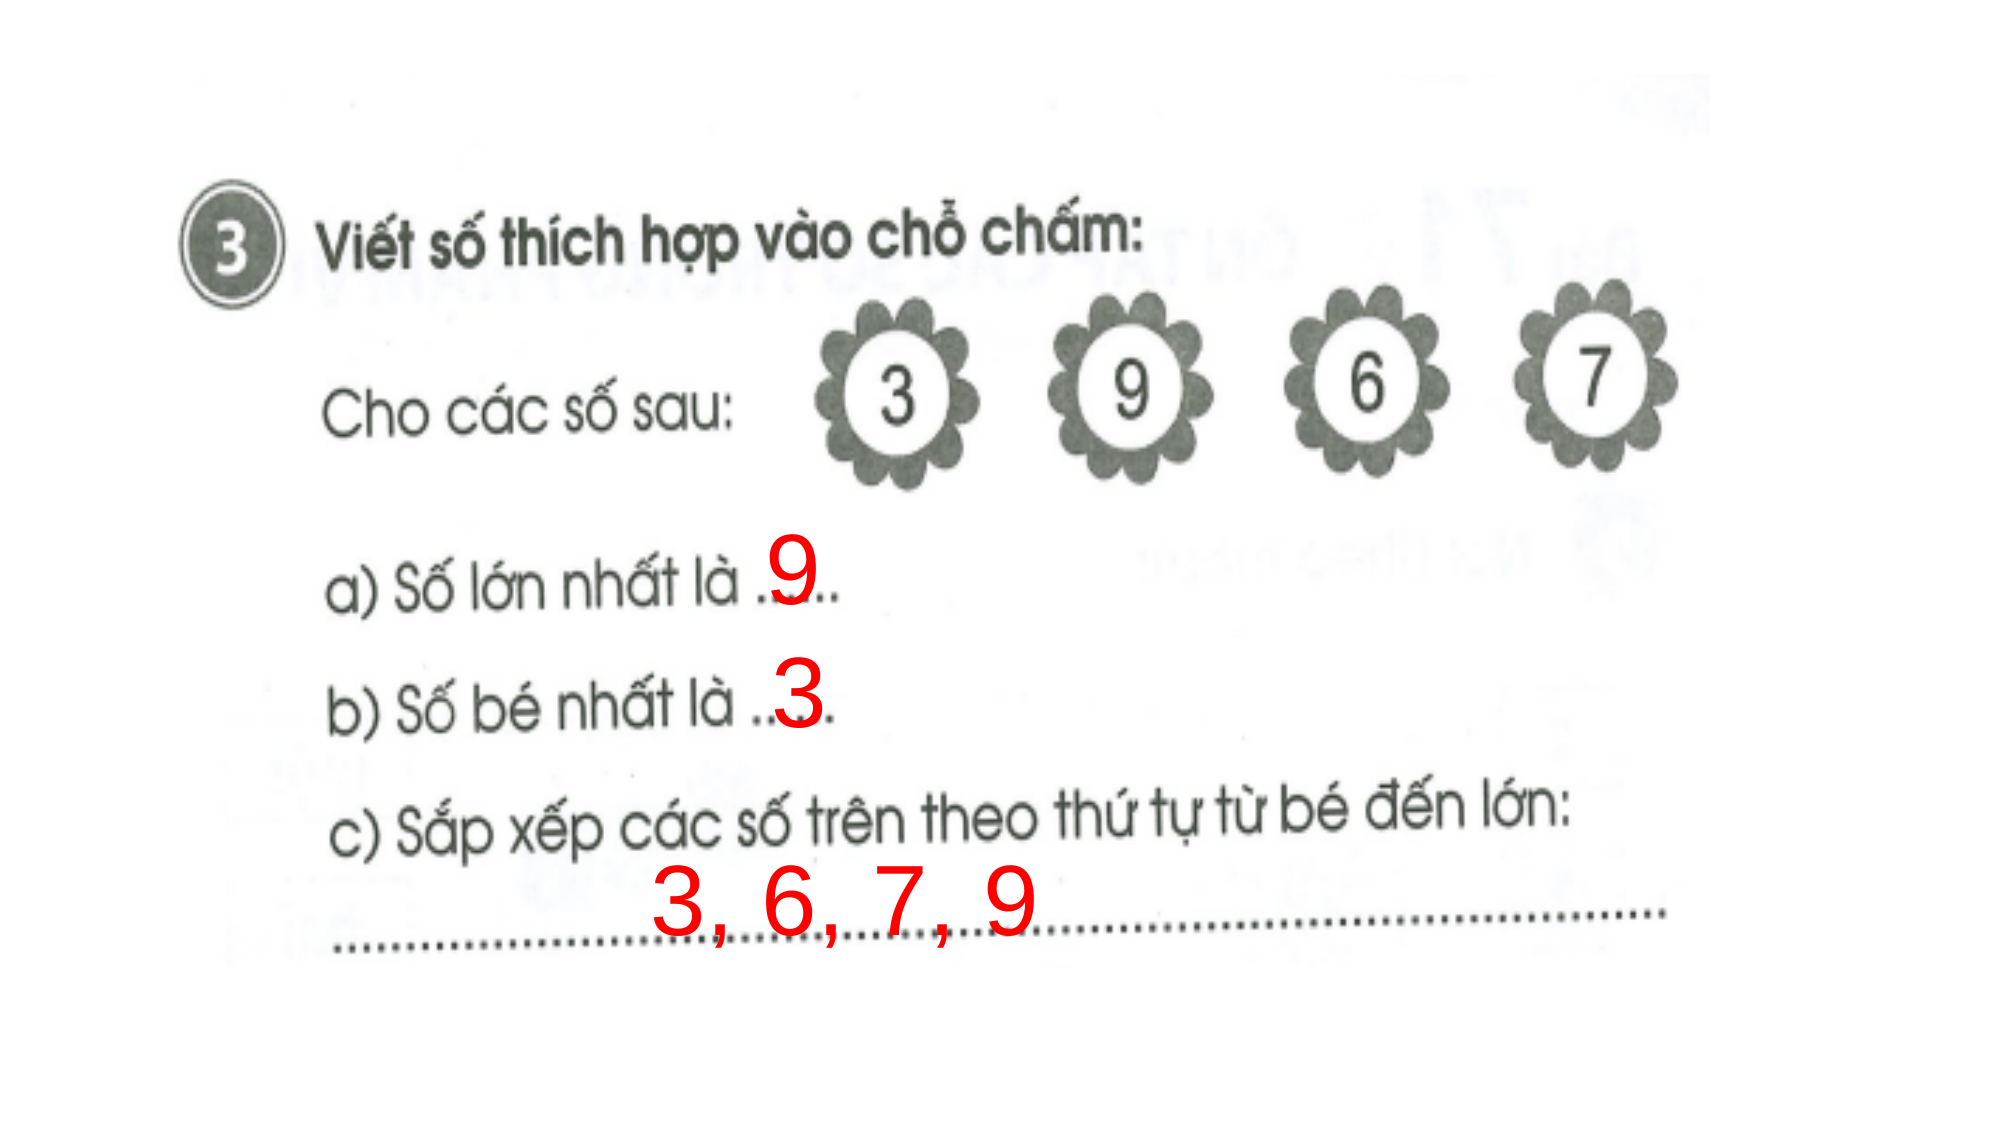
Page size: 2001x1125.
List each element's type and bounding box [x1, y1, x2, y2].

picture [165, 74, 1710, 968]
